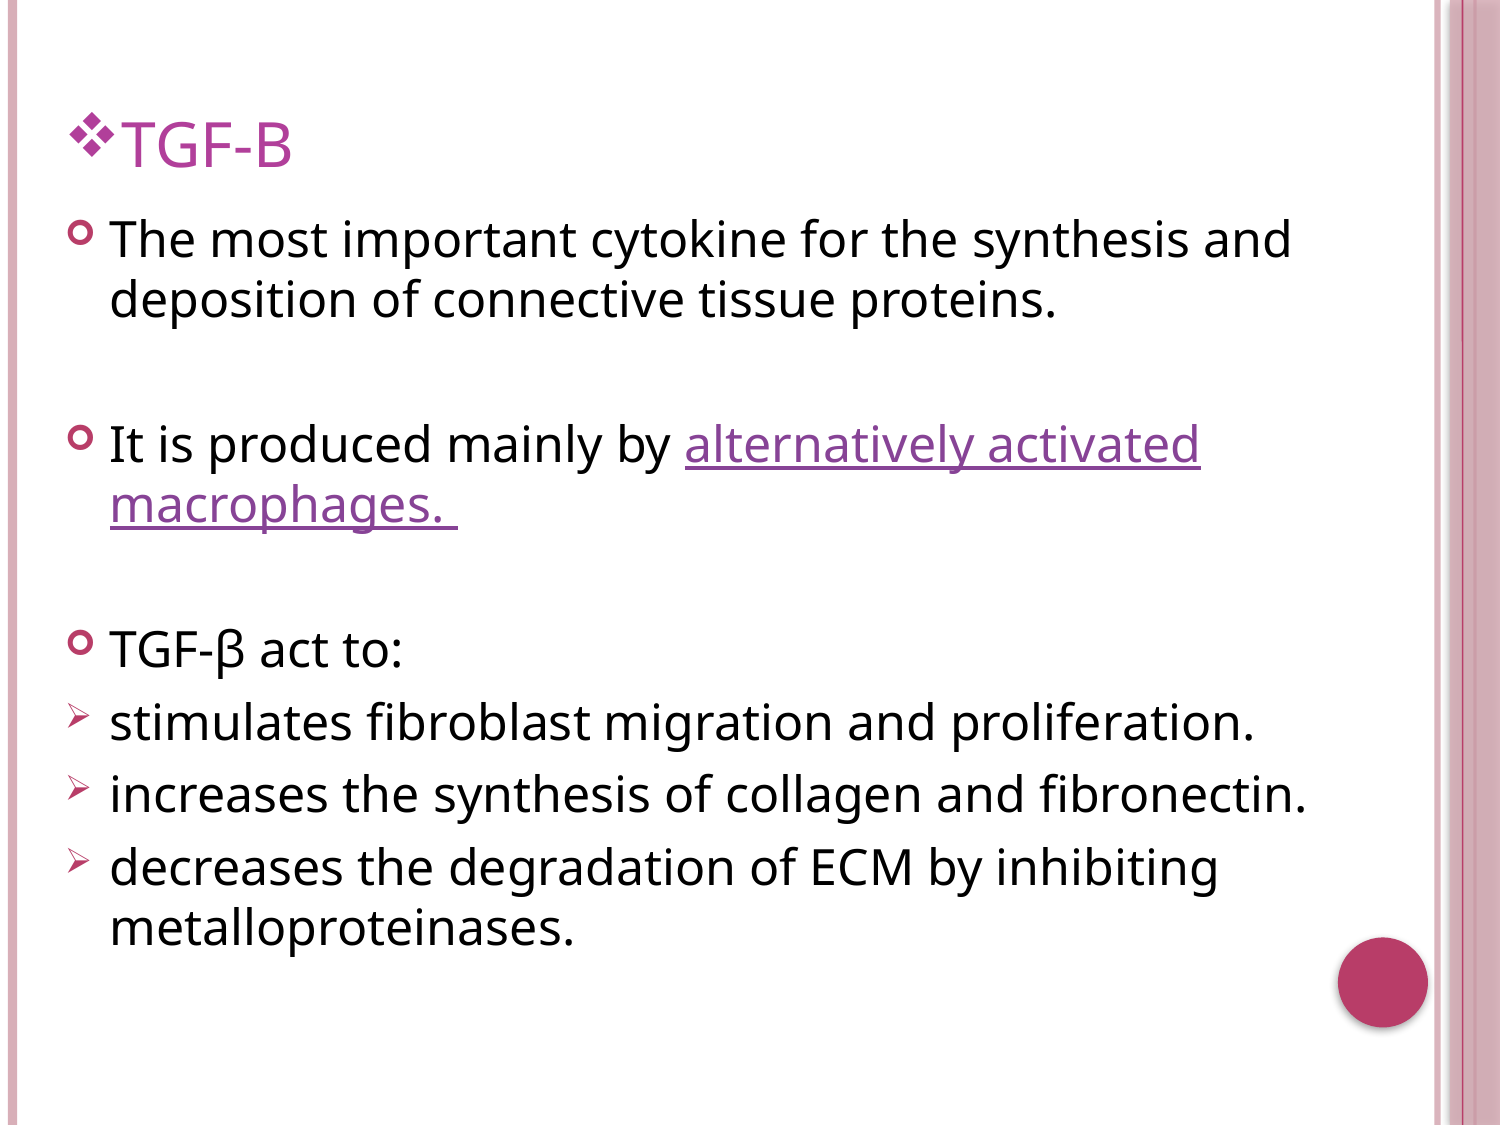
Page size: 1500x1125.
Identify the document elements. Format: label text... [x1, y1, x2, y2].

list The most important cytokine for the synthesis and deposition of connective tissue proteins. It is produced mainly by alternatively activated macrophages. TGF-β act to: stimulates fibroblast migration and proliferation. increases the synthesis of collagen and fibronectin. decreases the degradation of ECM by inhibiting metalloproteinases. [50, 200, 1400, 1062]
title TGF-β [50, 0, 1275, 188]
